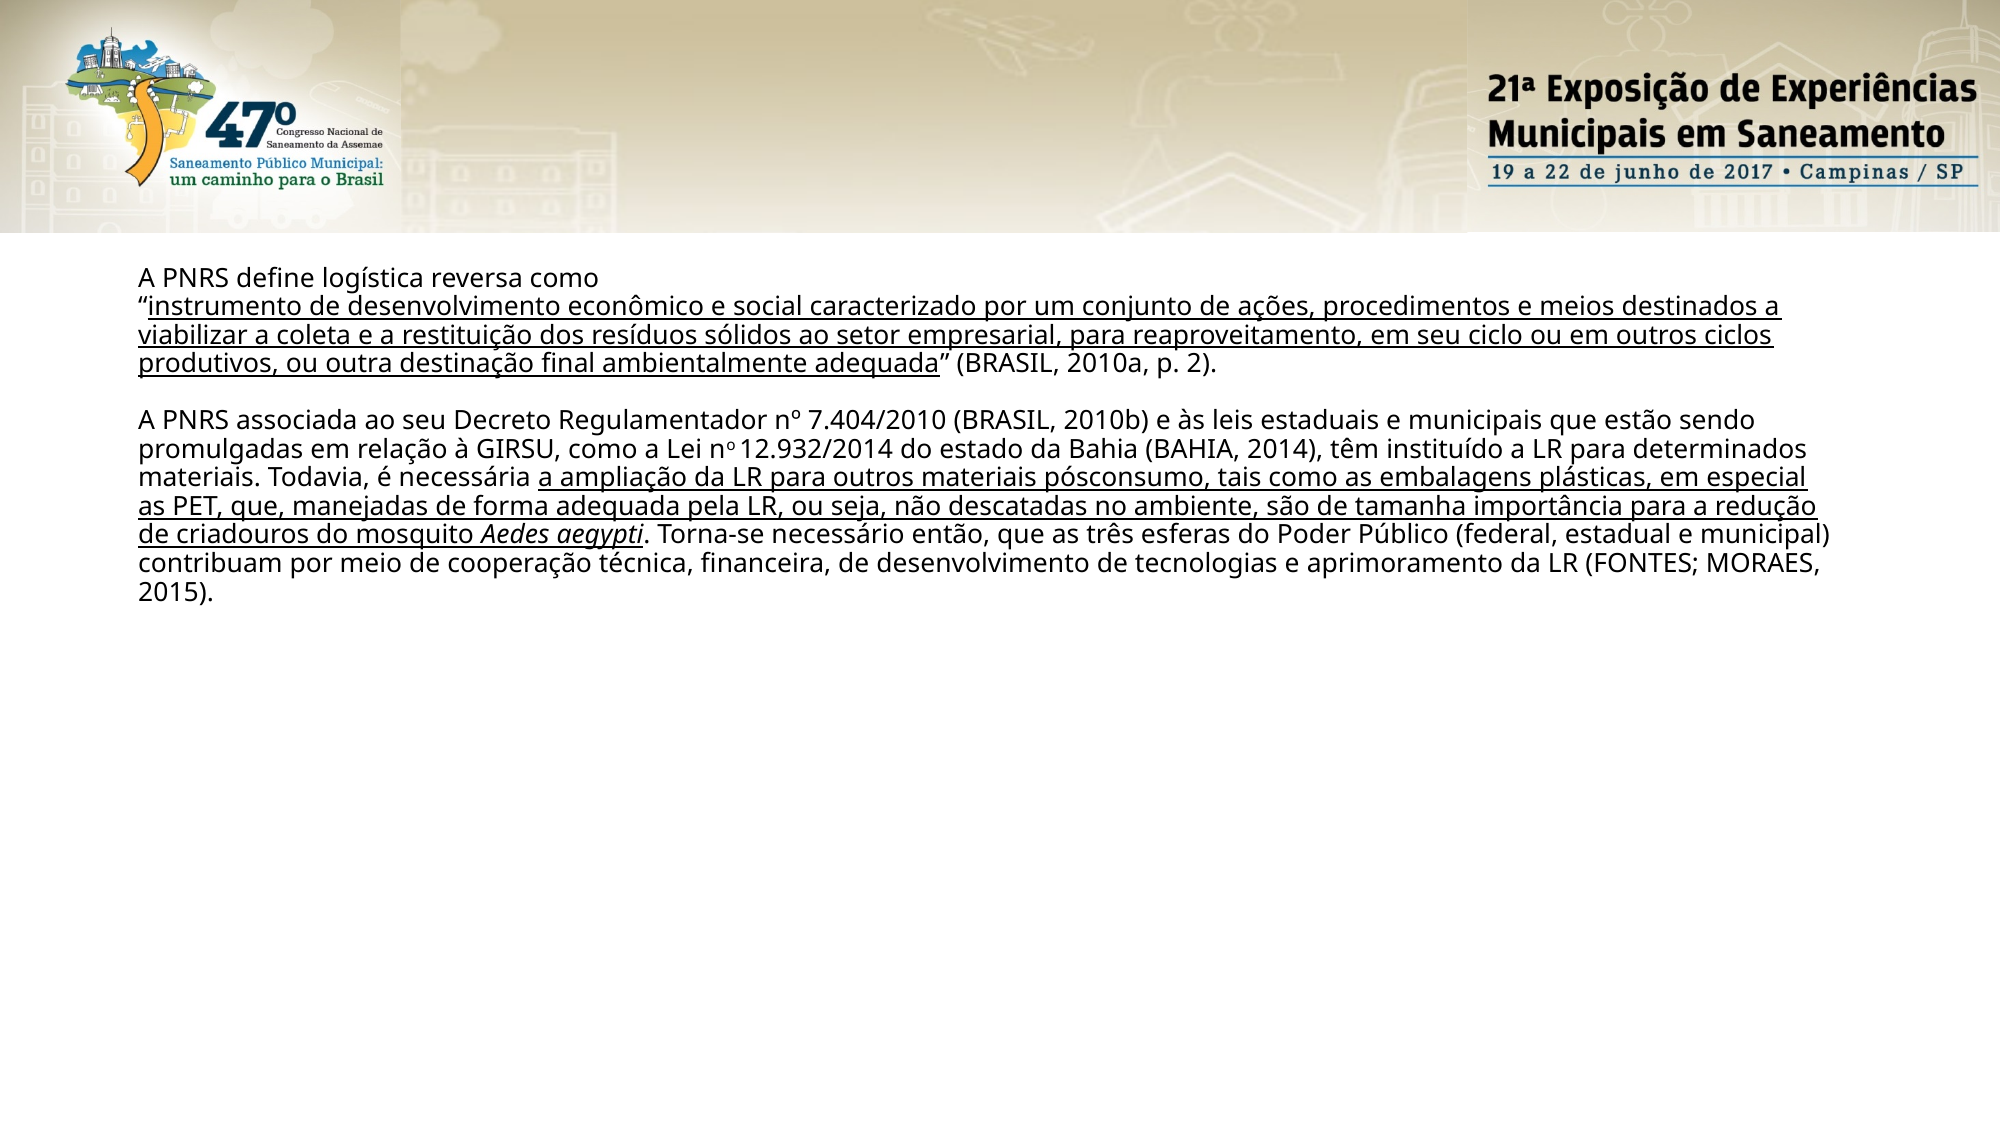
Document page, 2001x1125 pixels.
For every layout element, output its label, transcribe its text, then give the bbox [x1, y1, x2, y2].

title A PNRS define logística reversa como “instrumento de desenvolvimento econômico e social caracterizado por um conjunto de ações, procedimentos e meios destinados a viabilizar a coleta e a restituição dos resíduos sólidos ao setor empresarial, para reaproveitamento, em seu ciclo ou em outros ciclos produtivos, ou outra destinação final ambientalmente adequada” (BRASIL, 2010a, p. 2). A PNRS associada ao seu Decreto Regulamentador nº 7.404/2010 (BRASIL, 2010b) e às leis estaduais e municipais que estão sendo promulgadas em relação à GIRSU, como a Lei no 12.932/2014 do estado da Bahia (BAHIA, 2014), têm instituído a LR para determinados materiais. Todavia, é necessária a ampliação da LR para outros materiais pósconsumo, tais como as embalagens plásticas, em especial as PET, que, manejadas de forma adequada pela LR, ou seja, não descatadas no ambiente, são de tamanha importância para a redução de criadouros do mosquito Aedes aegypti. Torna-se necessário então, que as três esferas do Poder Público (federal, estadual e municipal) contribuam por meio de cooperação técnica, financeira, de desenvolvimento de tecnologias e aprimoramento da LR (FONTES; MORAES, 2015). [123, 256, 1849, 649]
picture [0, 0, 2000, 233]
